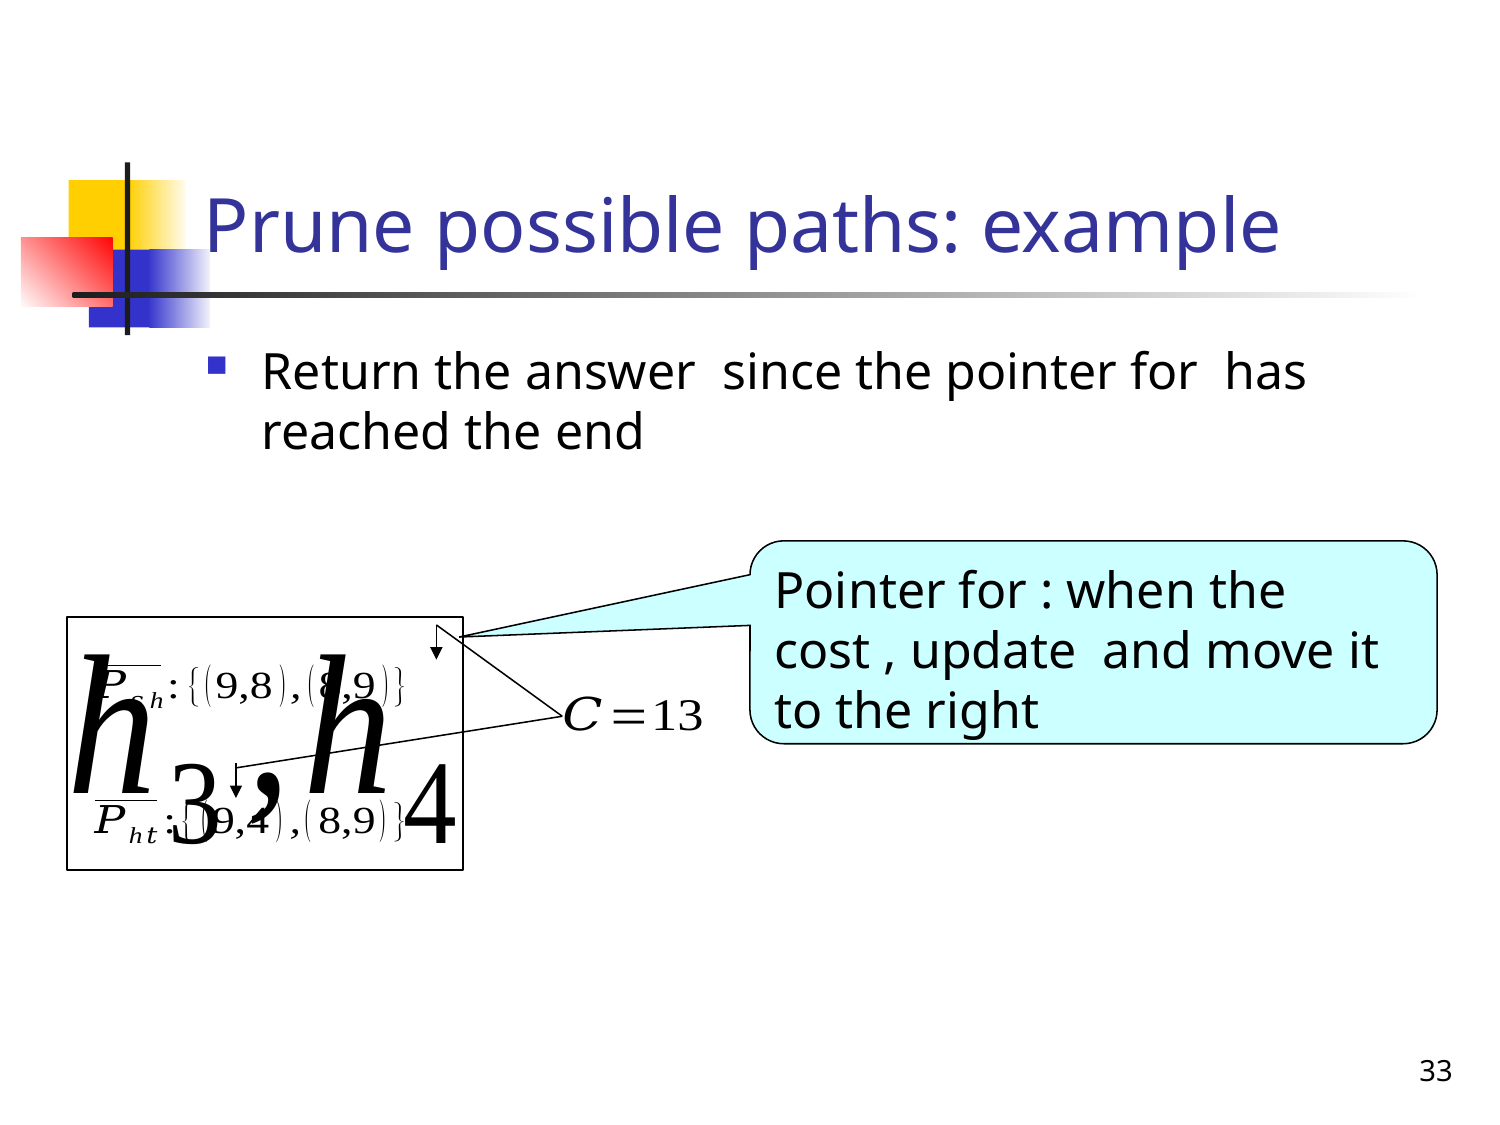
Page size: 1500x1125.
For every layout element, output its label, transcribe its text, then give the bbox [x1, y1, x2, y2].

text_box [67, 617, 705, 870]
slide_number 33 [1155, 1024, 1468, 1100]
title Prune possible paths: example [188, 35, 1468, 275]
